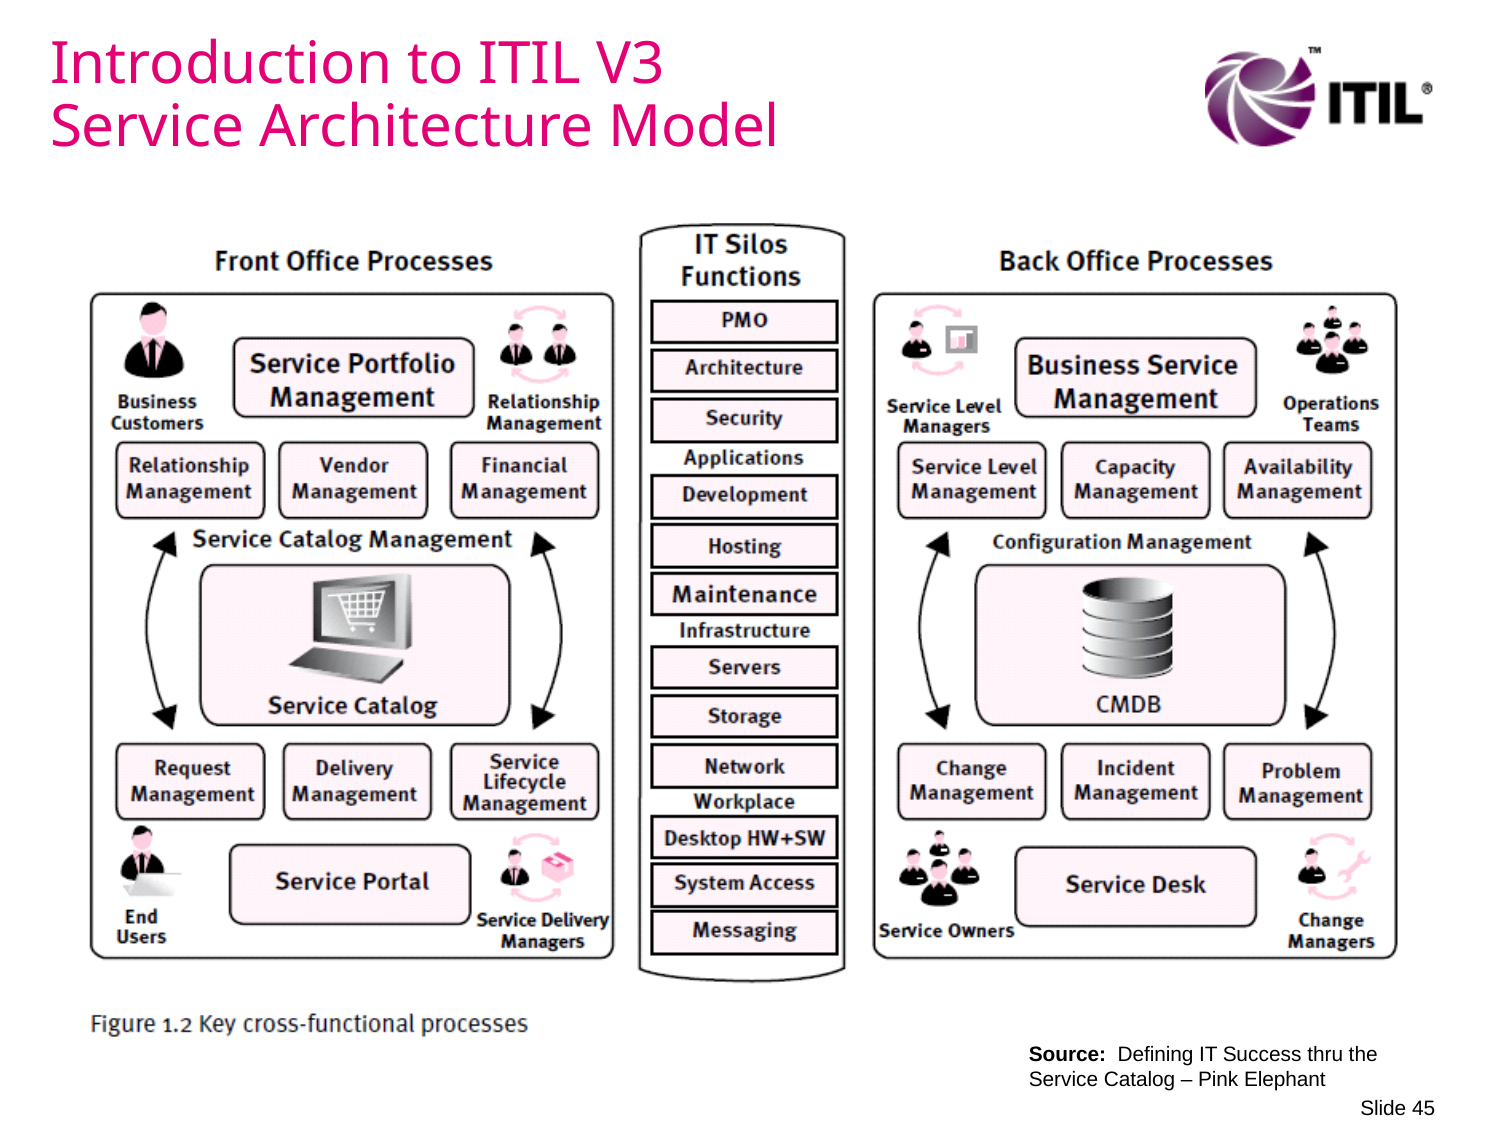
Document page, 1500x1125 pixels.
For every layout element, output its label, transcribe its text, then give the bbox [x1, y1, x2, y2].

slide_number Slide 45 [1299, 1087, 1451, 1113]
title Introduction to ITIL V3 Service Architecture Model [49, 33, 1482, 173]
picture [43, 170, 1452, 1073]
picture [1205, 33, 1443, 156]
text_box Source: Defining IT Success thru the Service Catalog – Pink Elephant [1014, 1081, 1437, 1099]
